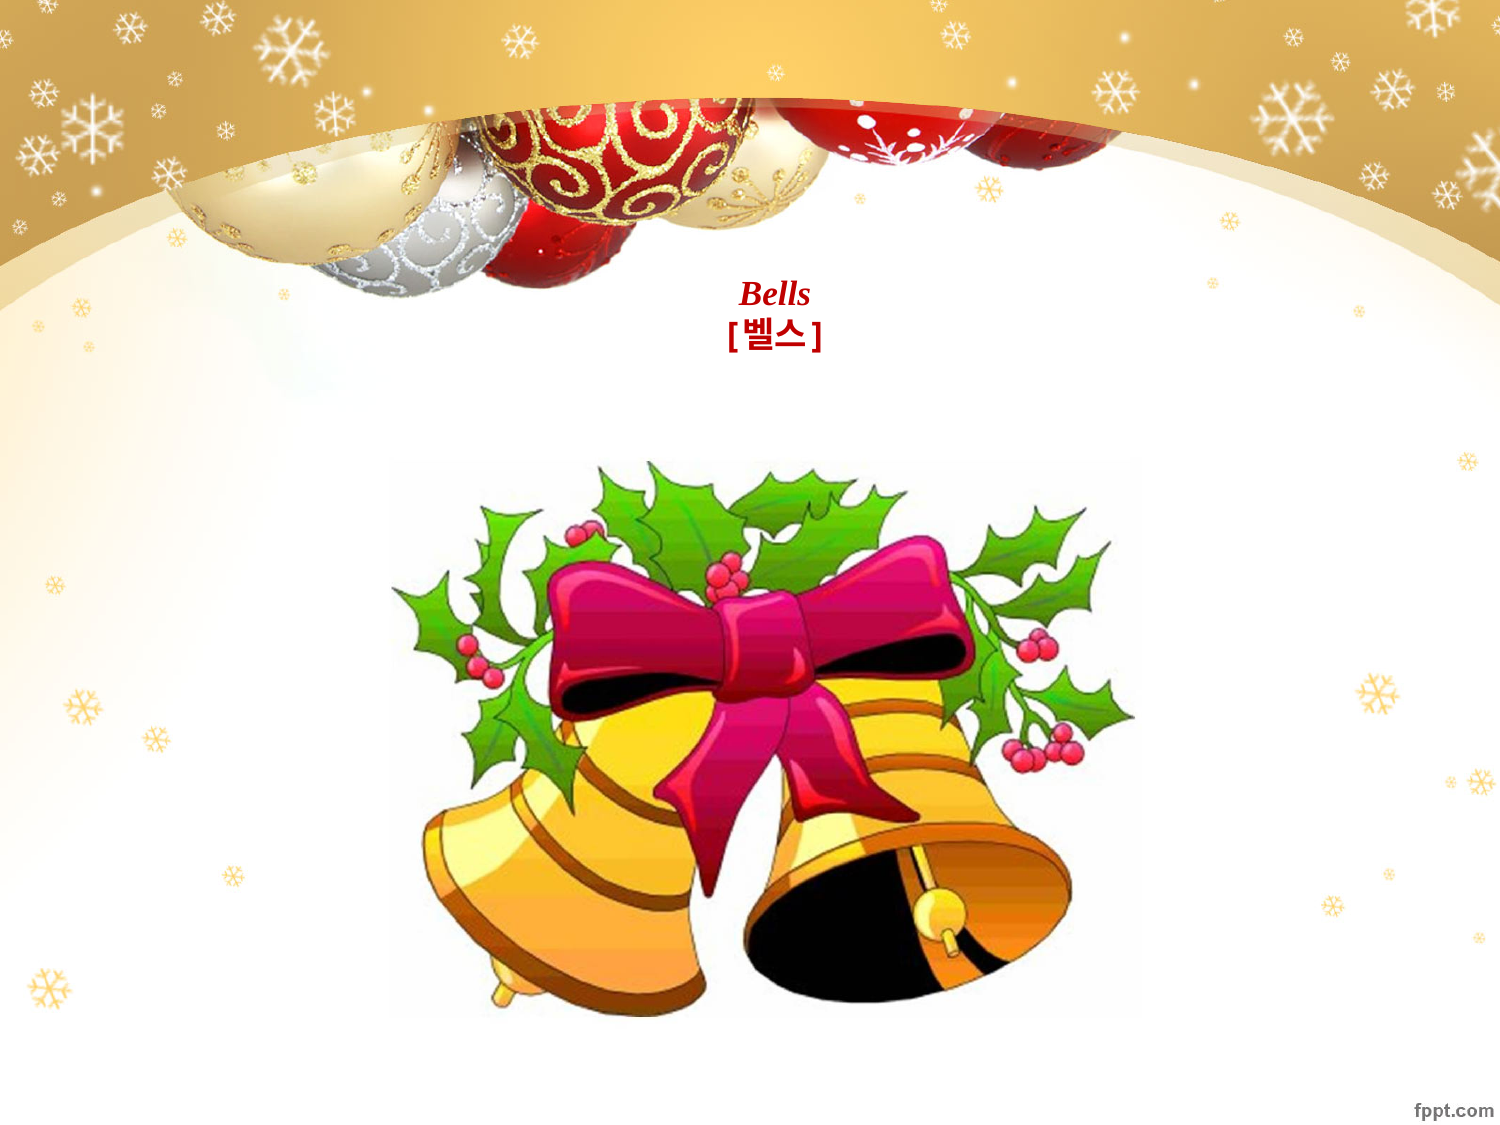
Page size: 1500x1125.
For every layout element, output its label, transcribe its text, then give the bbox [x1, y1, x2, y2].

title Bells [벨스] [449, 261, 1101, 363]
picture [0, 0, 1500, 1125]
